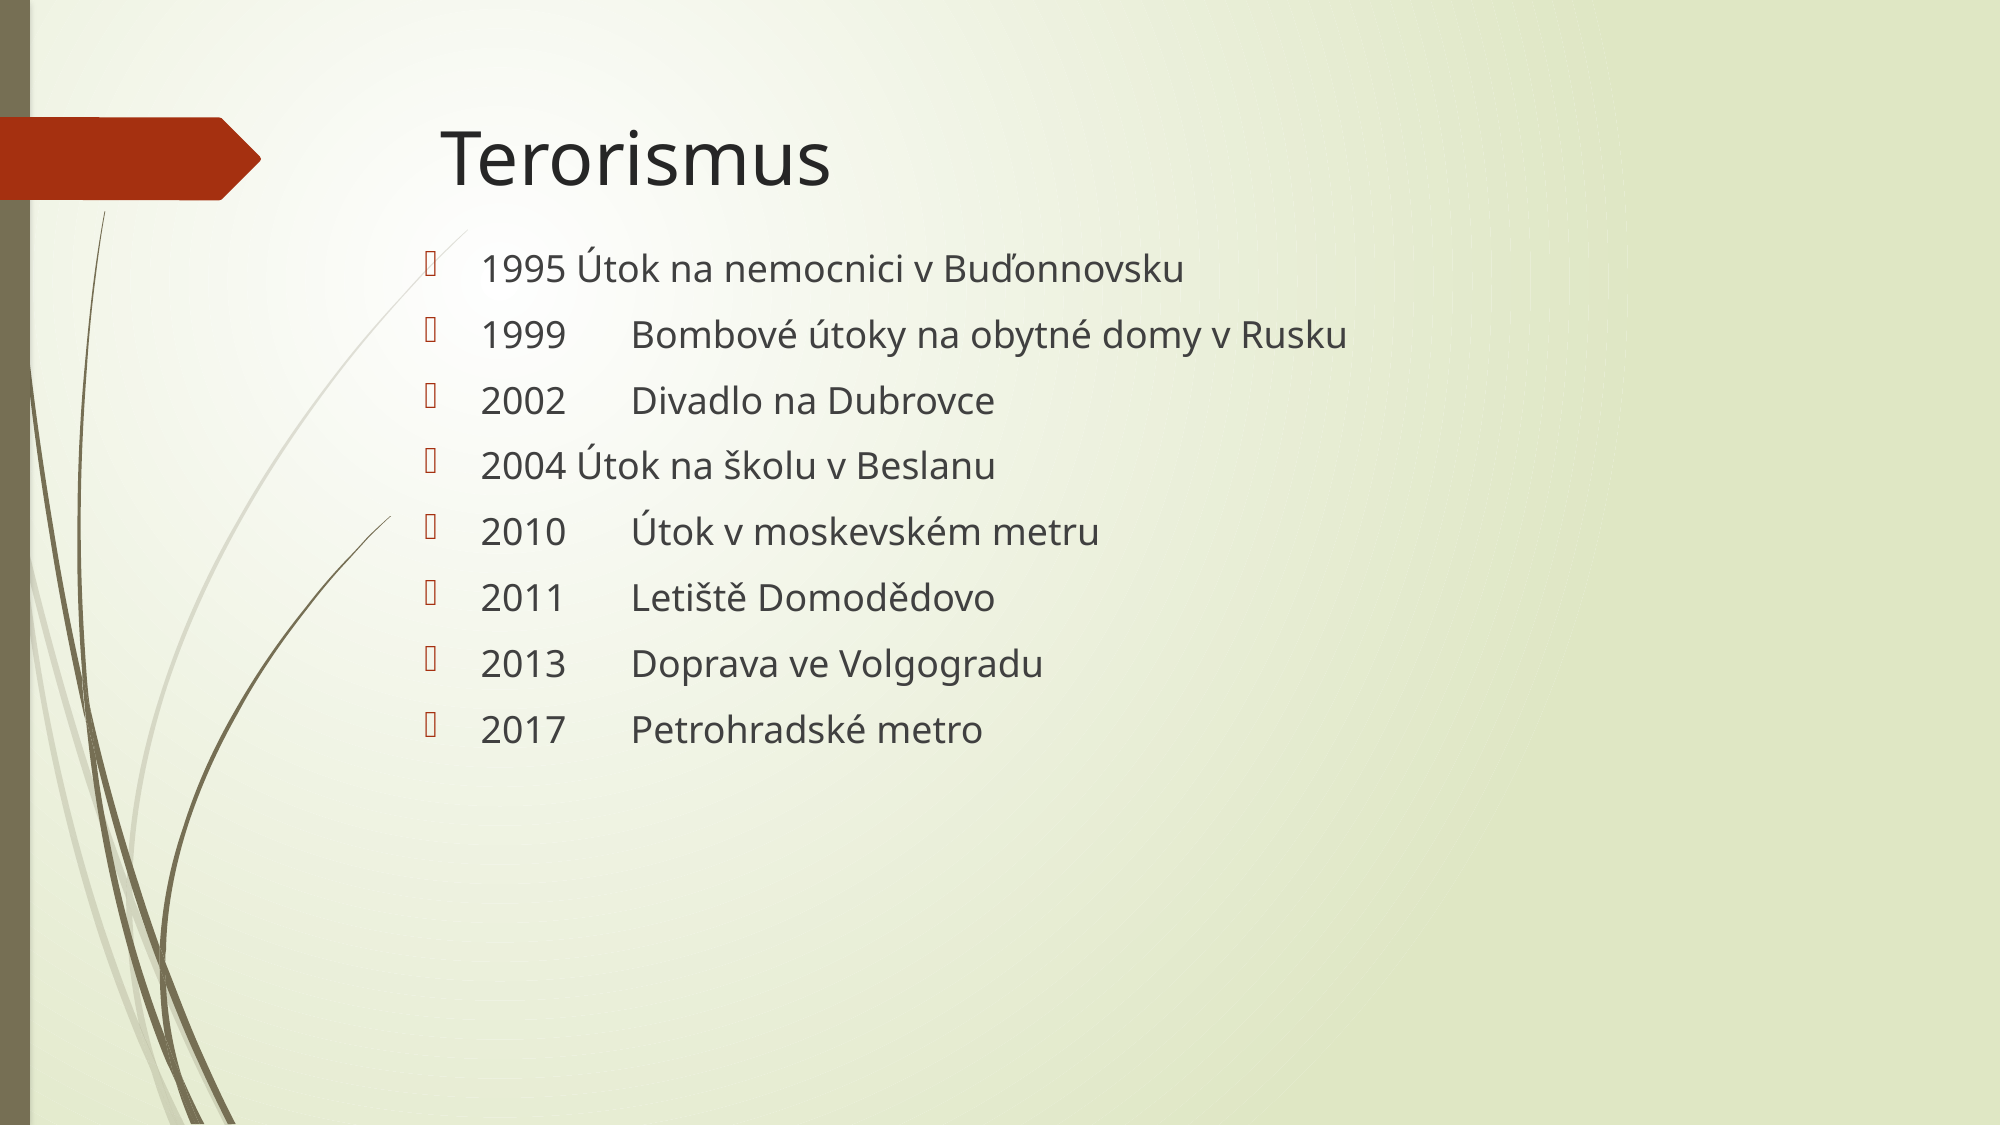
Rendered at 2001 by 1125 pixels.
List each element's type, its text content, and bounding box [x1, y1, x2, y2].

title Terorismus [425, 102, 1888, 313]
list 1995 Útok na nemocnici v Buďonnovsku 1999 Bombové útoky na obytné domy v Rusku 2002 Divadlo na Dubrovce 2004 Útok na školu v Beslanu 2010 Útok v moskevském metru 2011 Letiště Domodědovo 2013 Doprava ve Volgogradu 2017 Petrohradské metro [409, 237, 1716, 1025]
